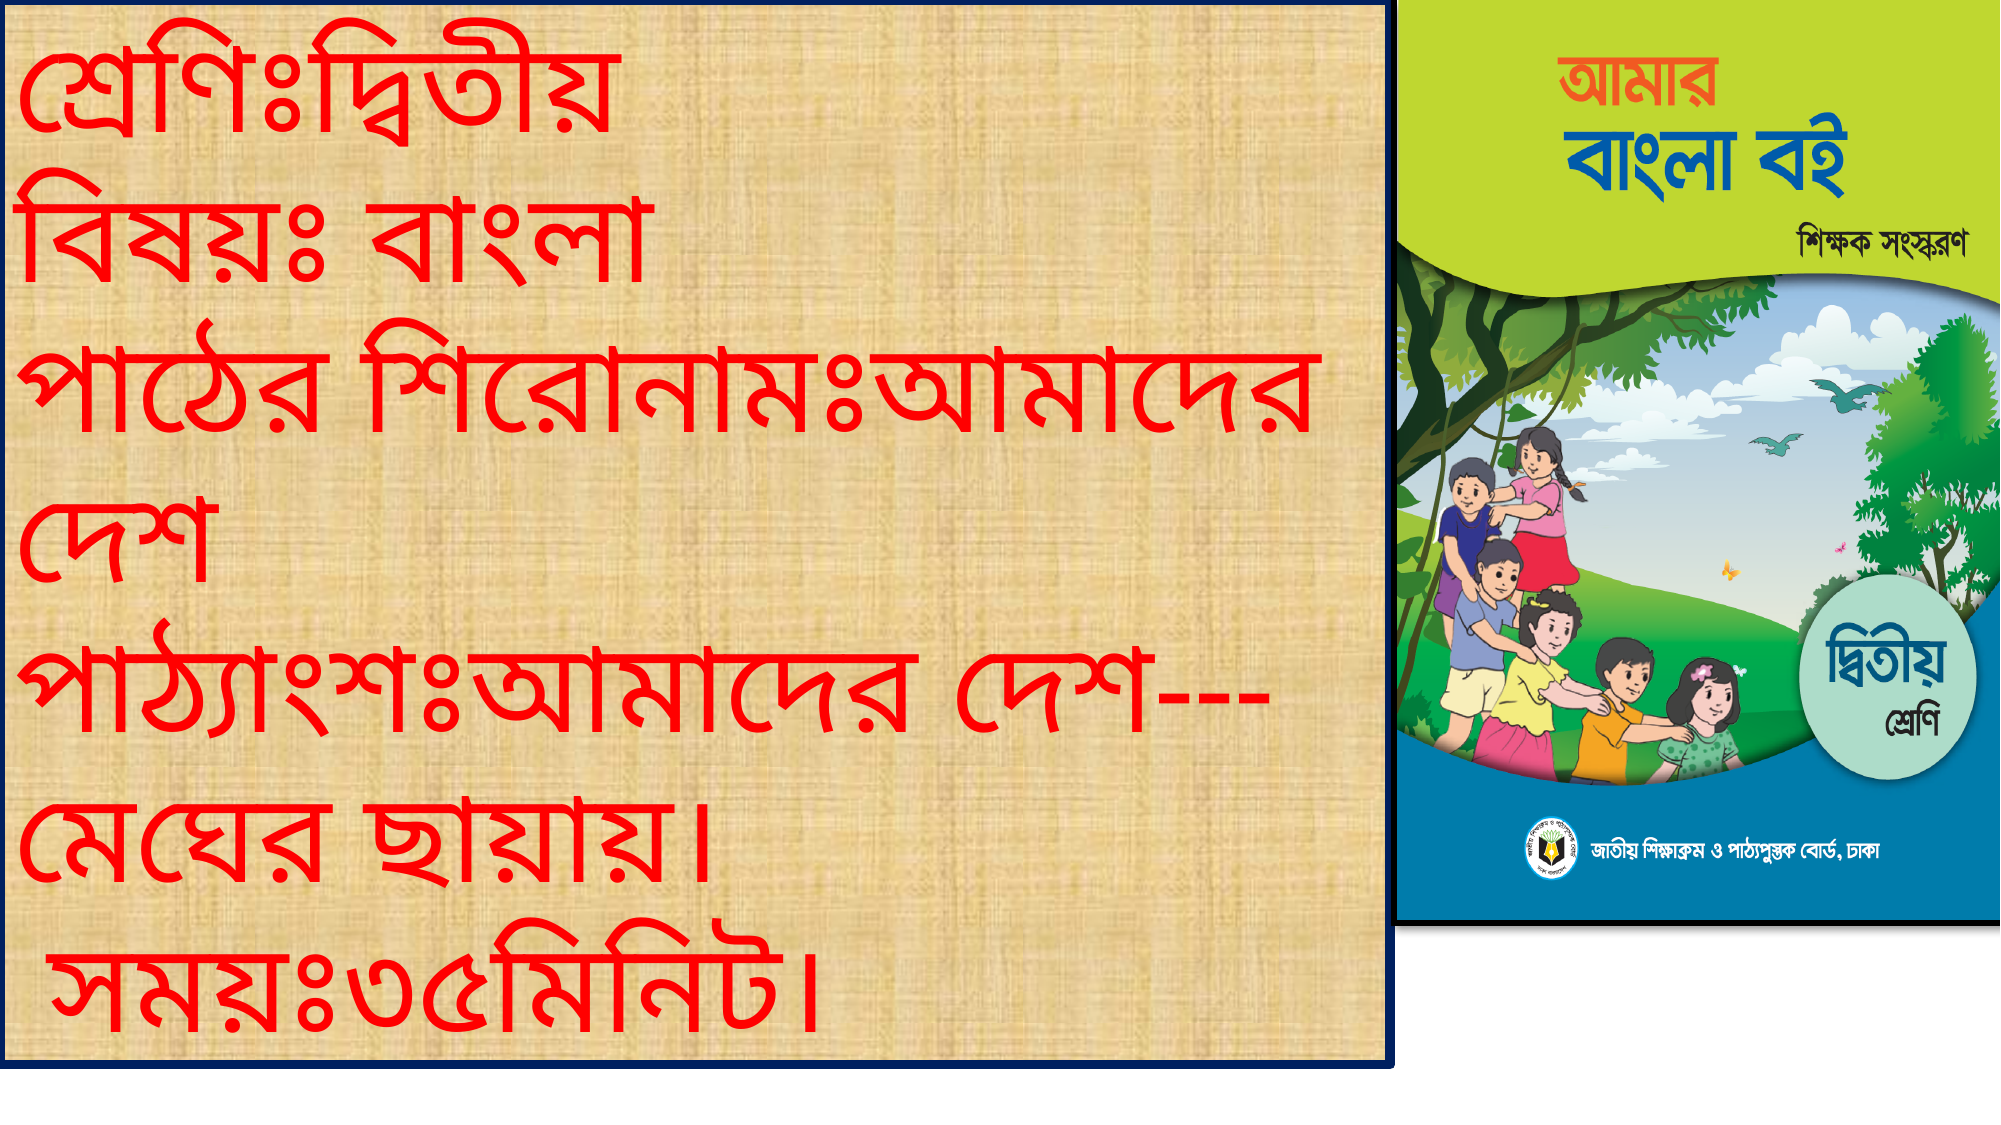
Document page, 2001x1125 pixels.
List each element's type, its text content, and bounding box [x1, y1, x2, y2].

picture [1396, 0, 2000, 785]
picture [1847, 844, 1879, 858]
picture [1643, 838, 1704, 859]
picture [1591, 842, 1638, 858]
picture [1729, 842, 1795, 862]
picture [1526, 819, 1577, 878]
picture [1803, 842, 1836, 858]
picture [1716, 847, 1722, 857]
picture [1824, 850, 1832, 857]
text_box শ্রেণিঃদ্বিতীয় বিষয়ঃ বাংলা পাঠের শিরোনামঃআমাদের দেশ পাঠ্যাংশঃআমাদের দেশ---মেঘের ছায়ায়। সময়ঃ৩৫মিনিট। [0, 0, 1391, 1065]
picture [1612, 850, 1621, 858]
